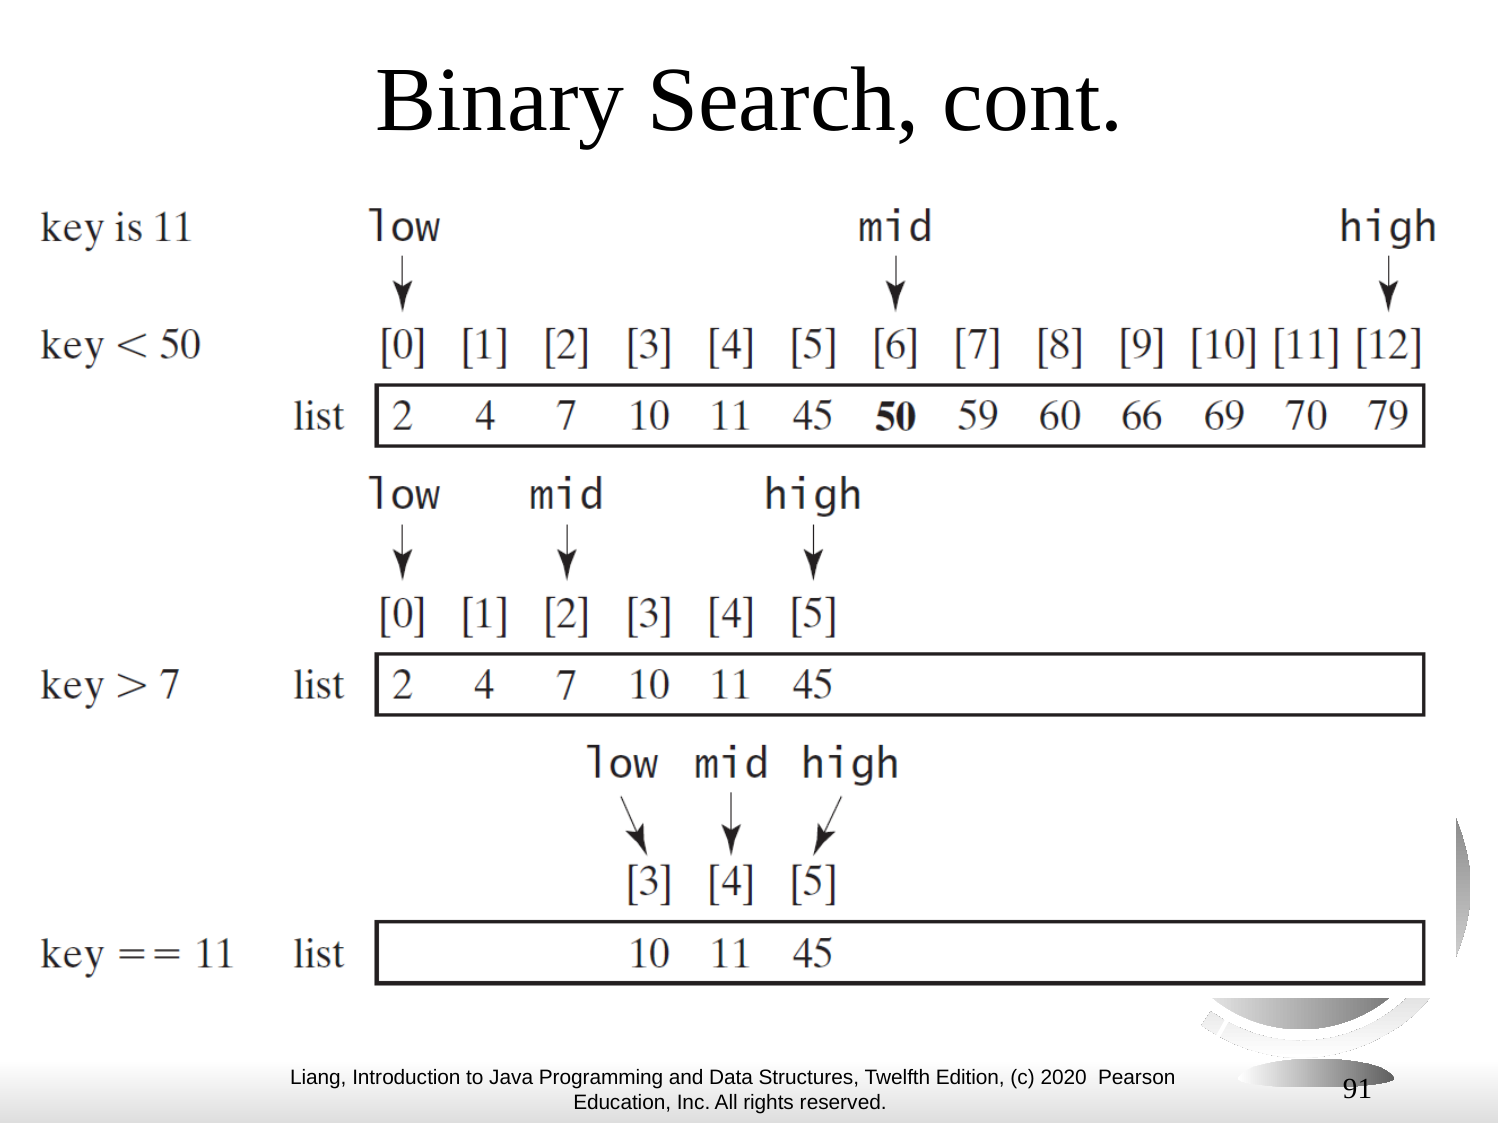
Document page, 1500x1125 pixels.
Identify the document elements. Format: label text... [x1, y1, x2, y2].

title Binary Search, cont. [112, 50, 1388, 138]
picture [31, 197, 1456, 998]
slide_number 91 [1074, 1049, 1388, 1125]
